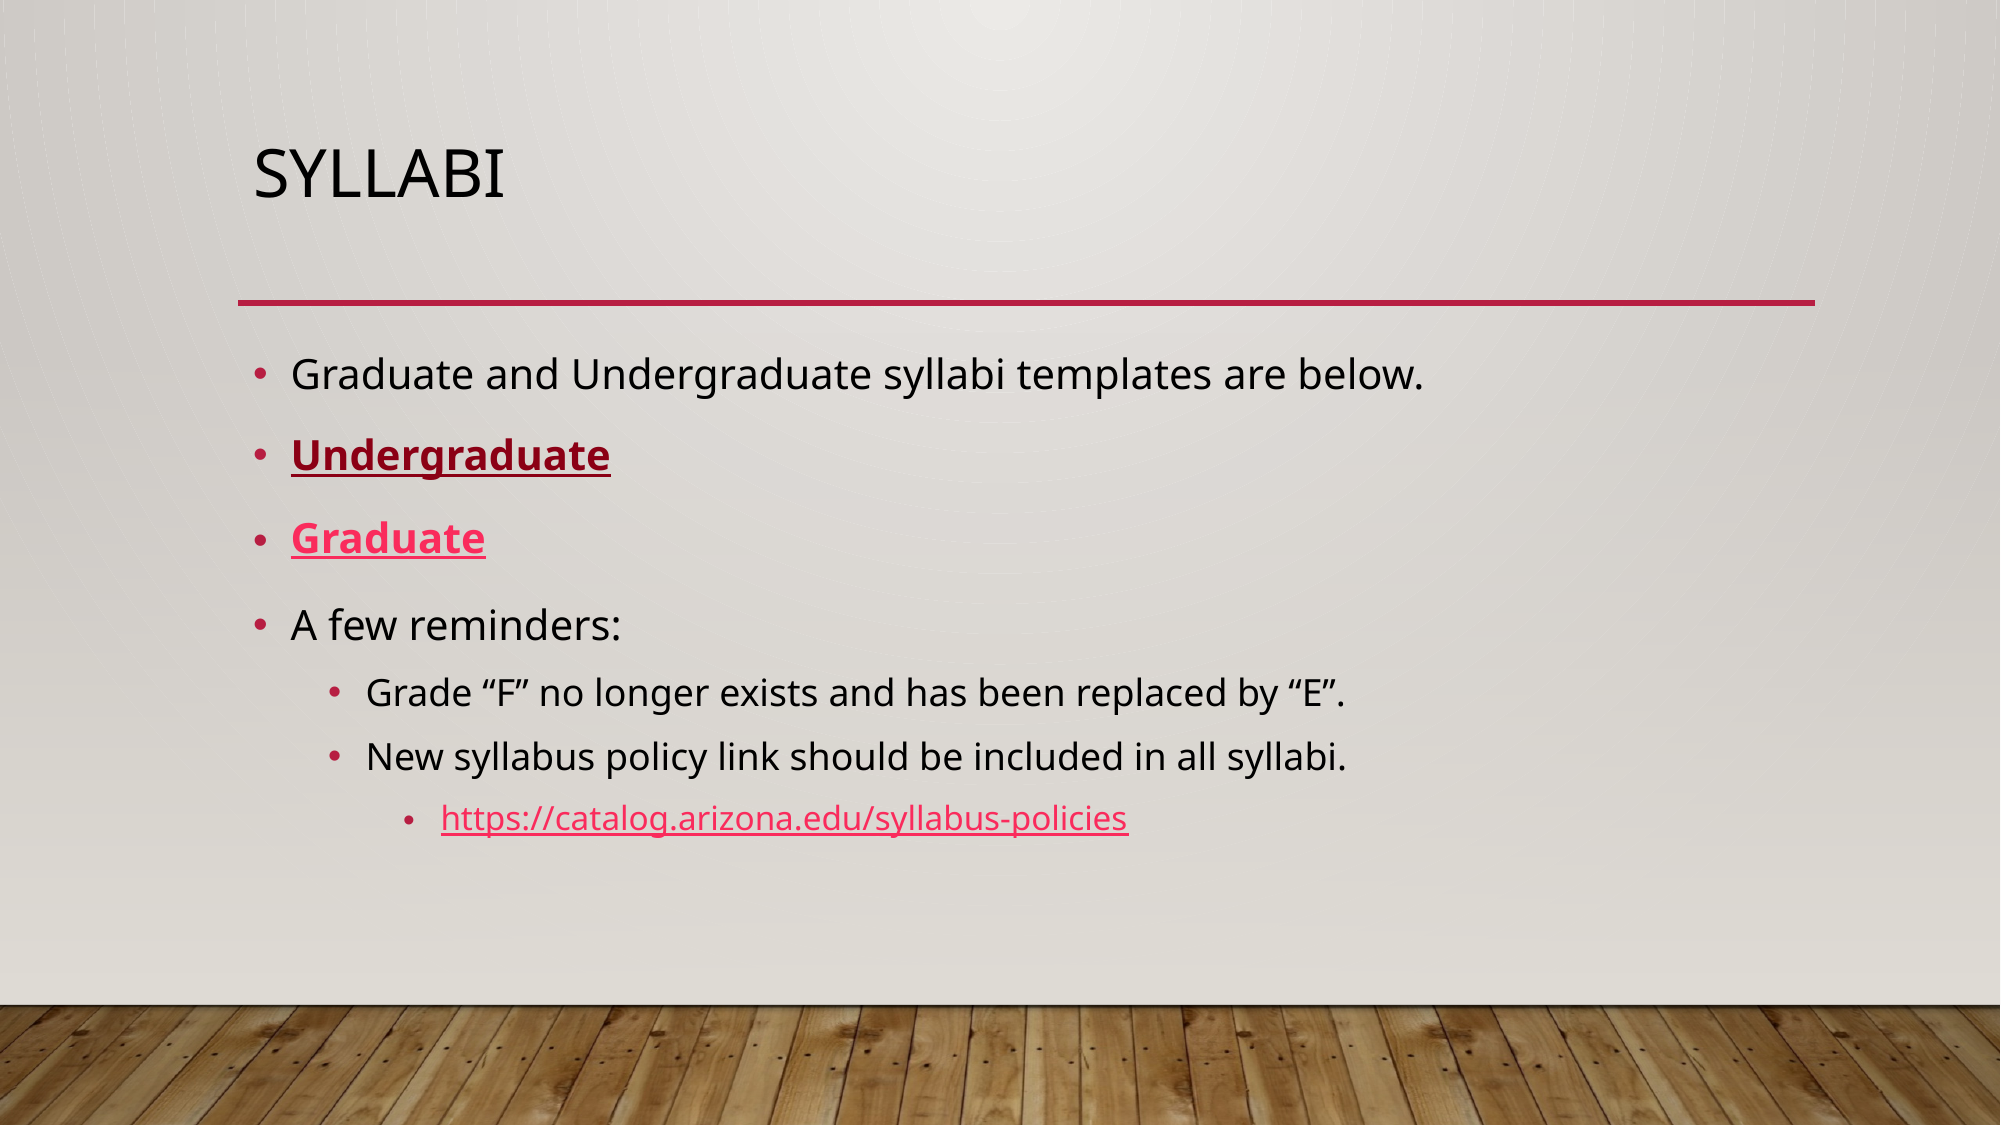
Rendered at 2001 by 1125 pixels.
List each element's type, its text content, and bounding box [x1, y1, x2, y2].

picture [0, 1005, 2000, 1125]
list Graduate and Undergraduate syllabi templates are below. Undergraduate Graduate A few reminders: Grade “F” no longer exists and has been replaced by “E”. New syllabus policy link should be included in all syllabi. https://catalog.arizona.edu/syllabus-policies [238, 330, 1814, 897]
title Syllabi [238, 131, 1814, 305]
